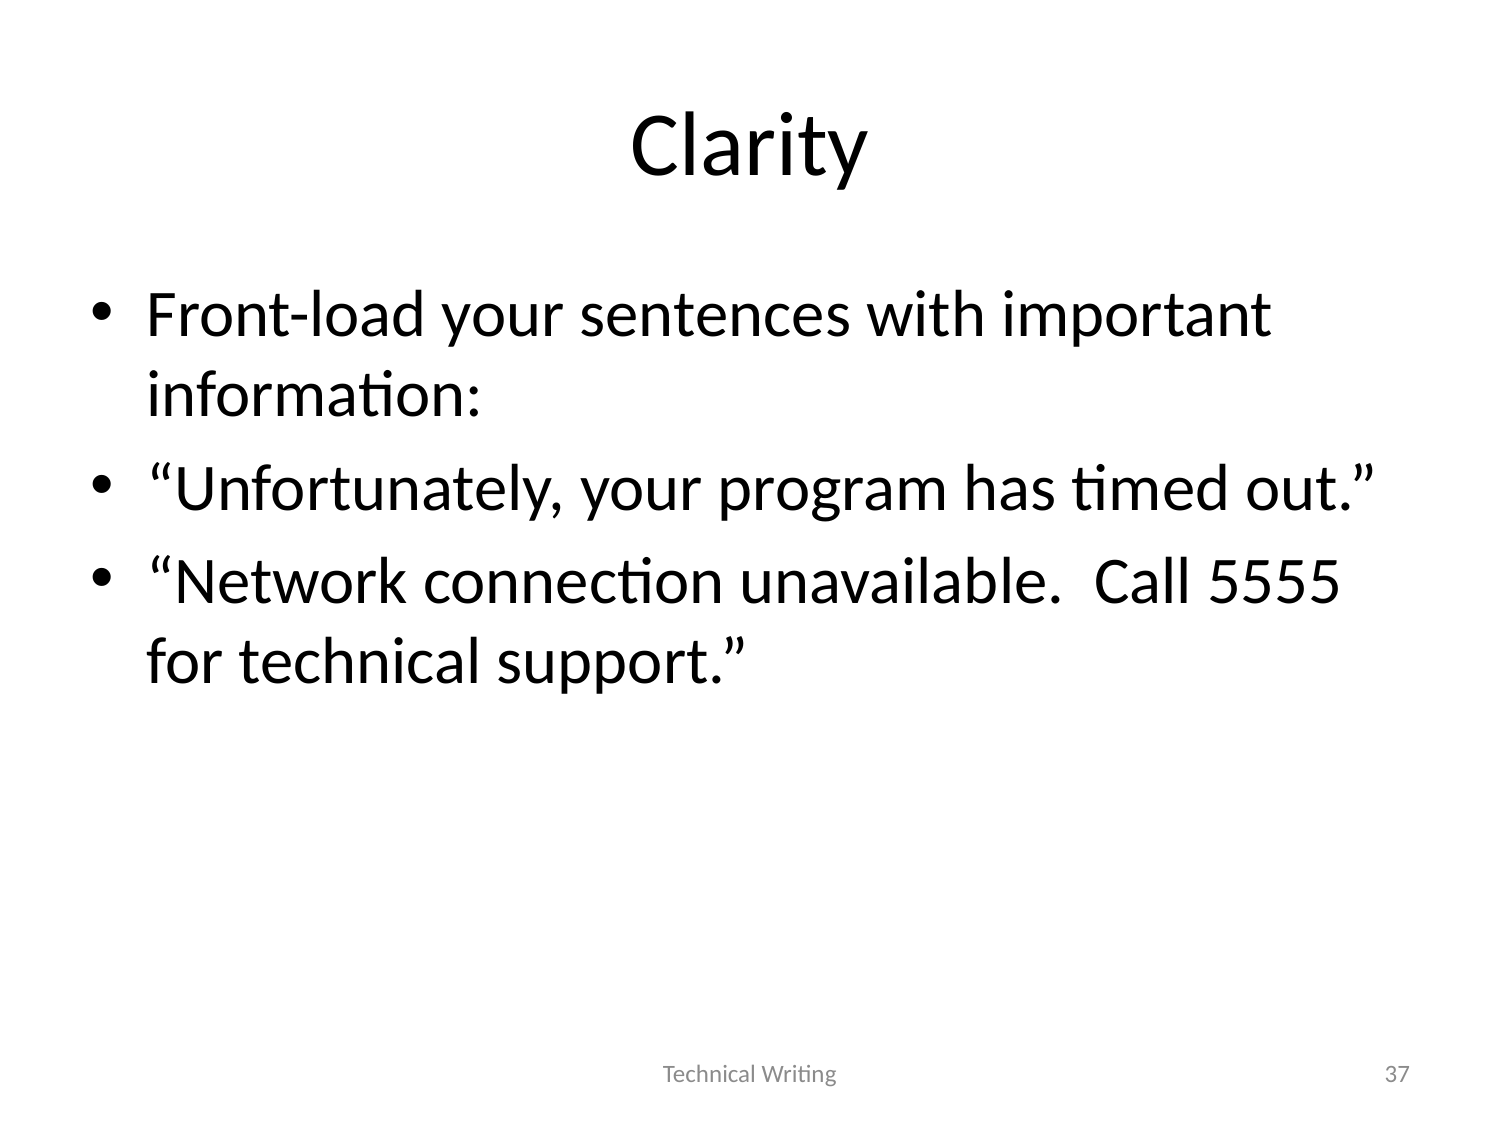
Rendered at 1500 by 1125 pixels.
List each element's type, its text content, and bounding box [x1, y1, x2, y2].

title Clarity [75, 45, 1425, 233]
list Front-load your sentences with important information: “Unfortunately, your program has timed out.” “Network connection unavailable. Call 5555 for technical support.” [75, 262, 1425, 1005]
footer Technical Writing [512, 1042, 988, 1103]
slide_number 37 [1074, 1042, 1425, 1103]
